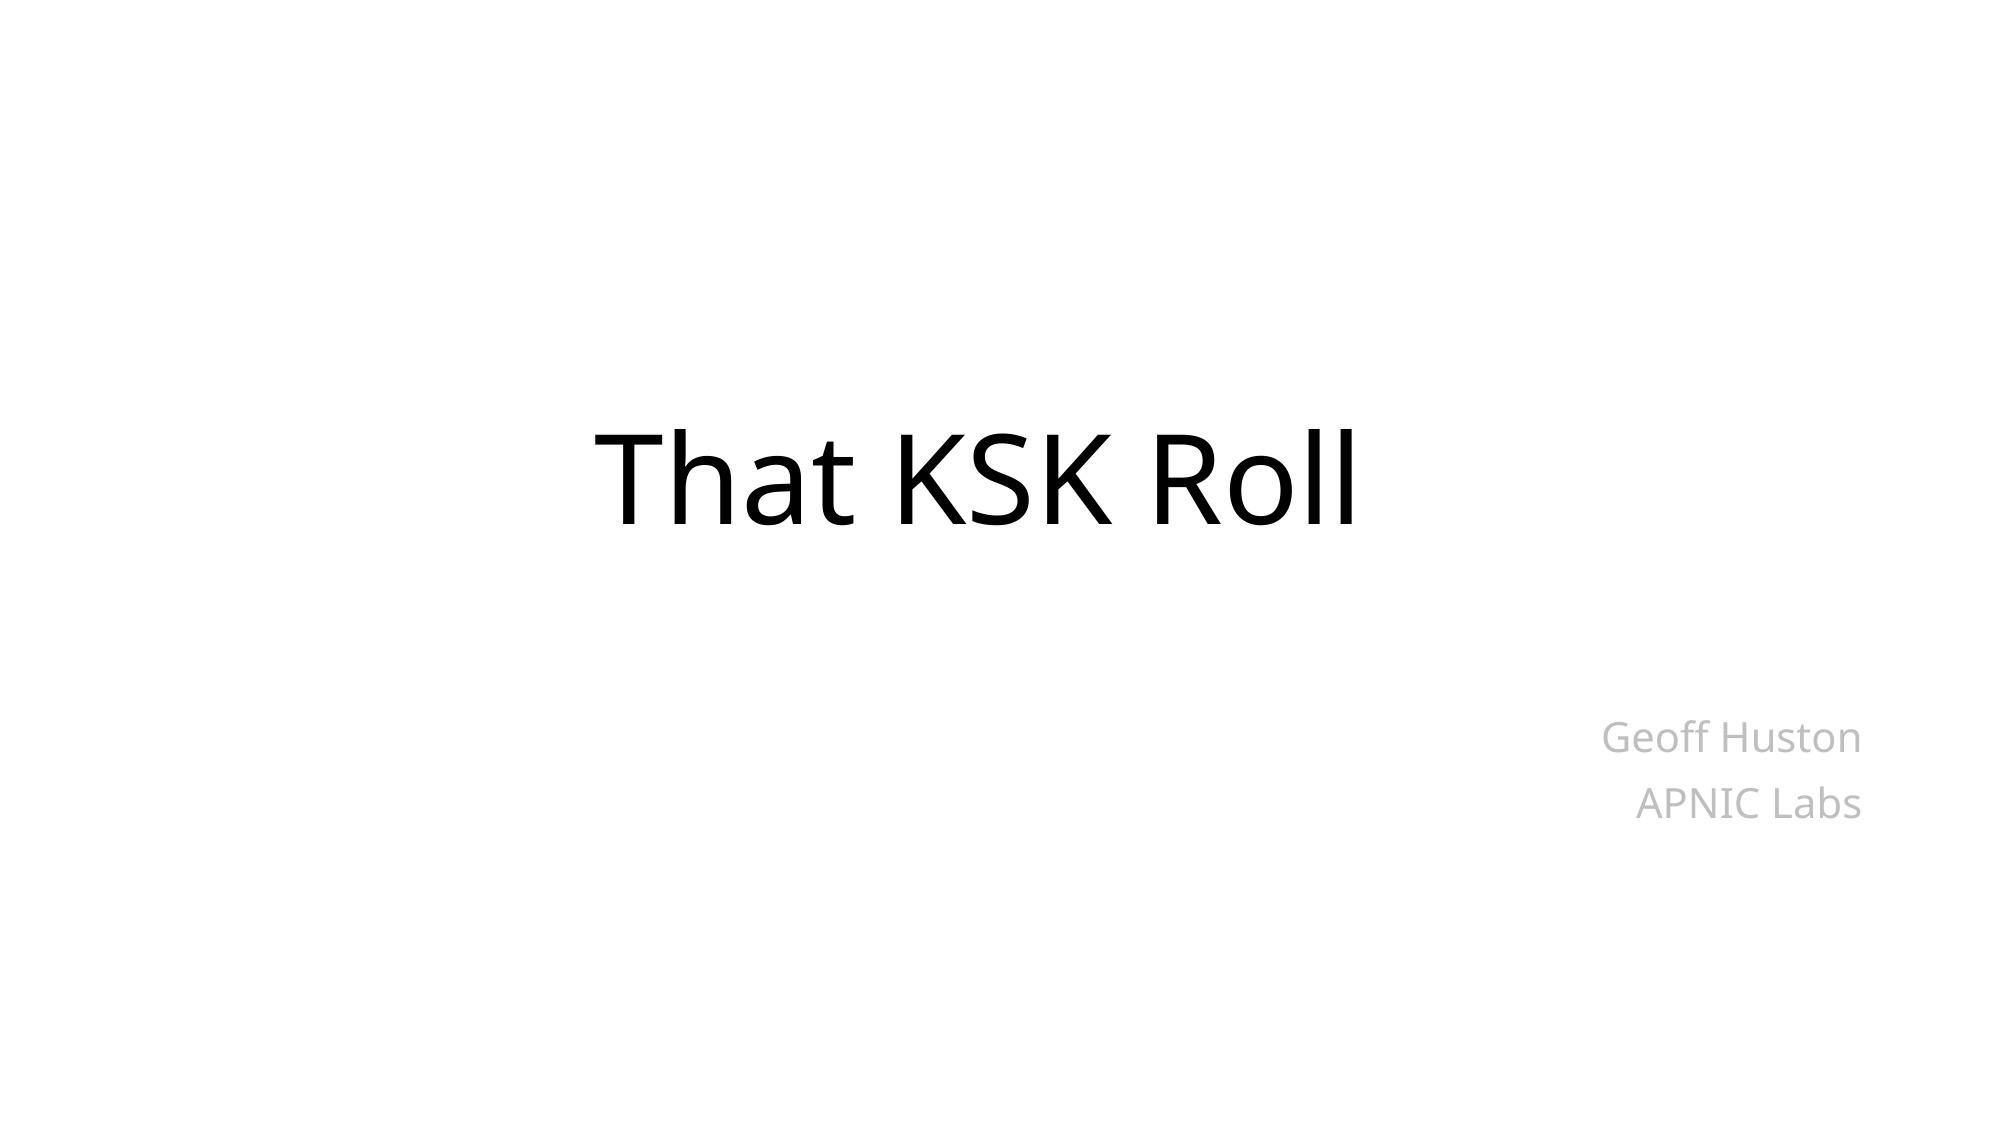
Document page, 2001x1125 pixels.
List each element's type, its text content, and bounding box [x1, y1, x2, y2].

subtitle Geoff Huston APNIC Labs [377, 709, 1878, 981]
title That KSK Roll [229, 167, 1730, 559]
